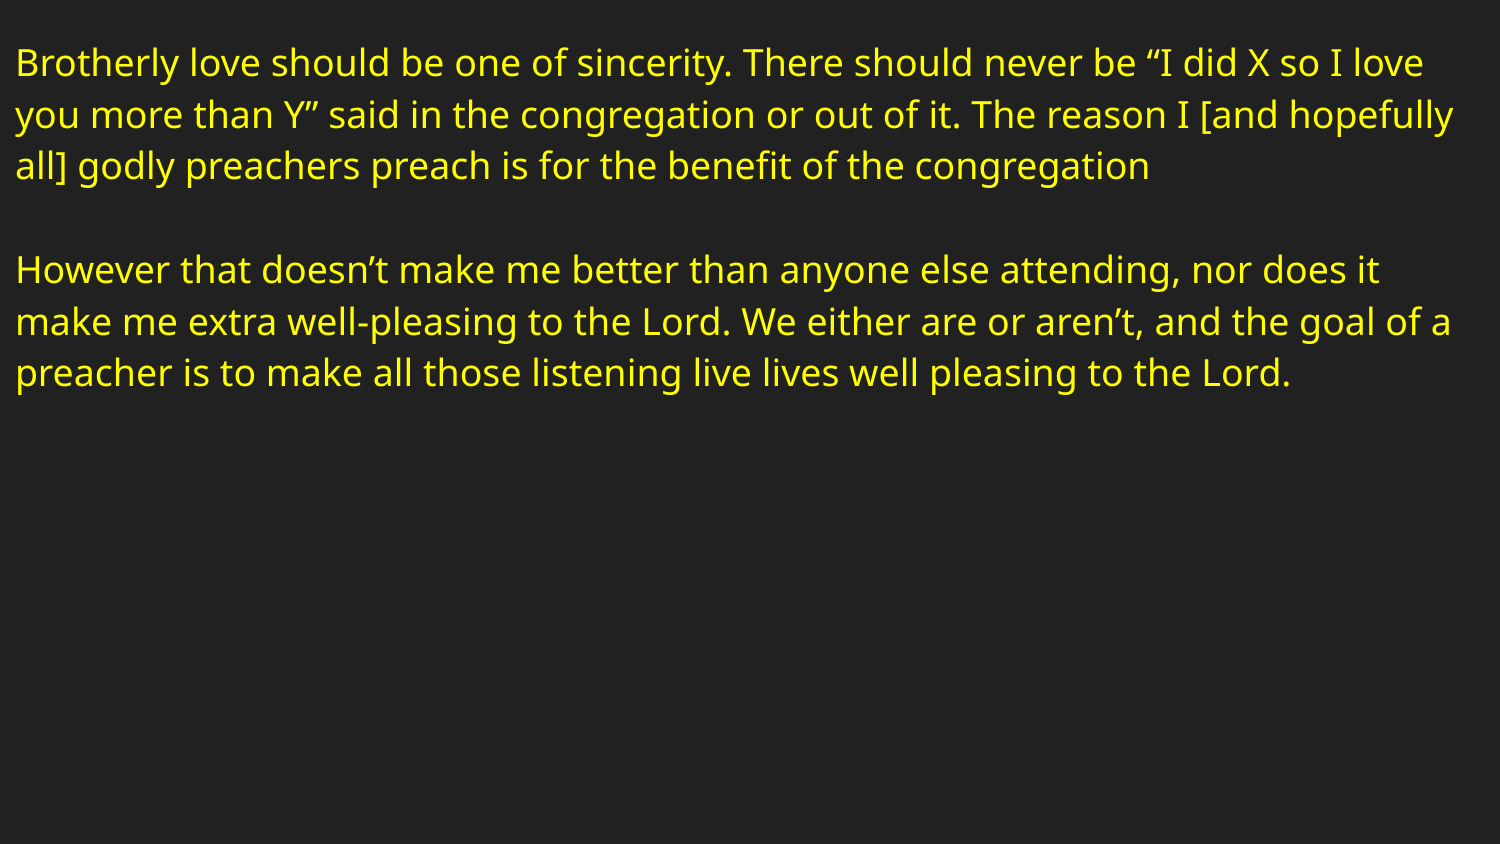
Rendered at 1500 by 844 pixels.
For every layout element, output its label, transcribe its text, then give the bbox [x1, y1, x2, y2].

text_box Brotherly love should be one of sincerity. There should never be “I did X so I love you more than Y” said in the congregation or out of it. The reason I [and hopefully all] godly preachers preach is for the benefit of the congregation However that doesn’t make me better than anyone else attending, nor does it make me extra well-pleasing to the Lord. We either are or aren’t, and the goal of a preacher is to make all those listening live lives well pleasing to the Lord. [0, 17, 1481, 158]
